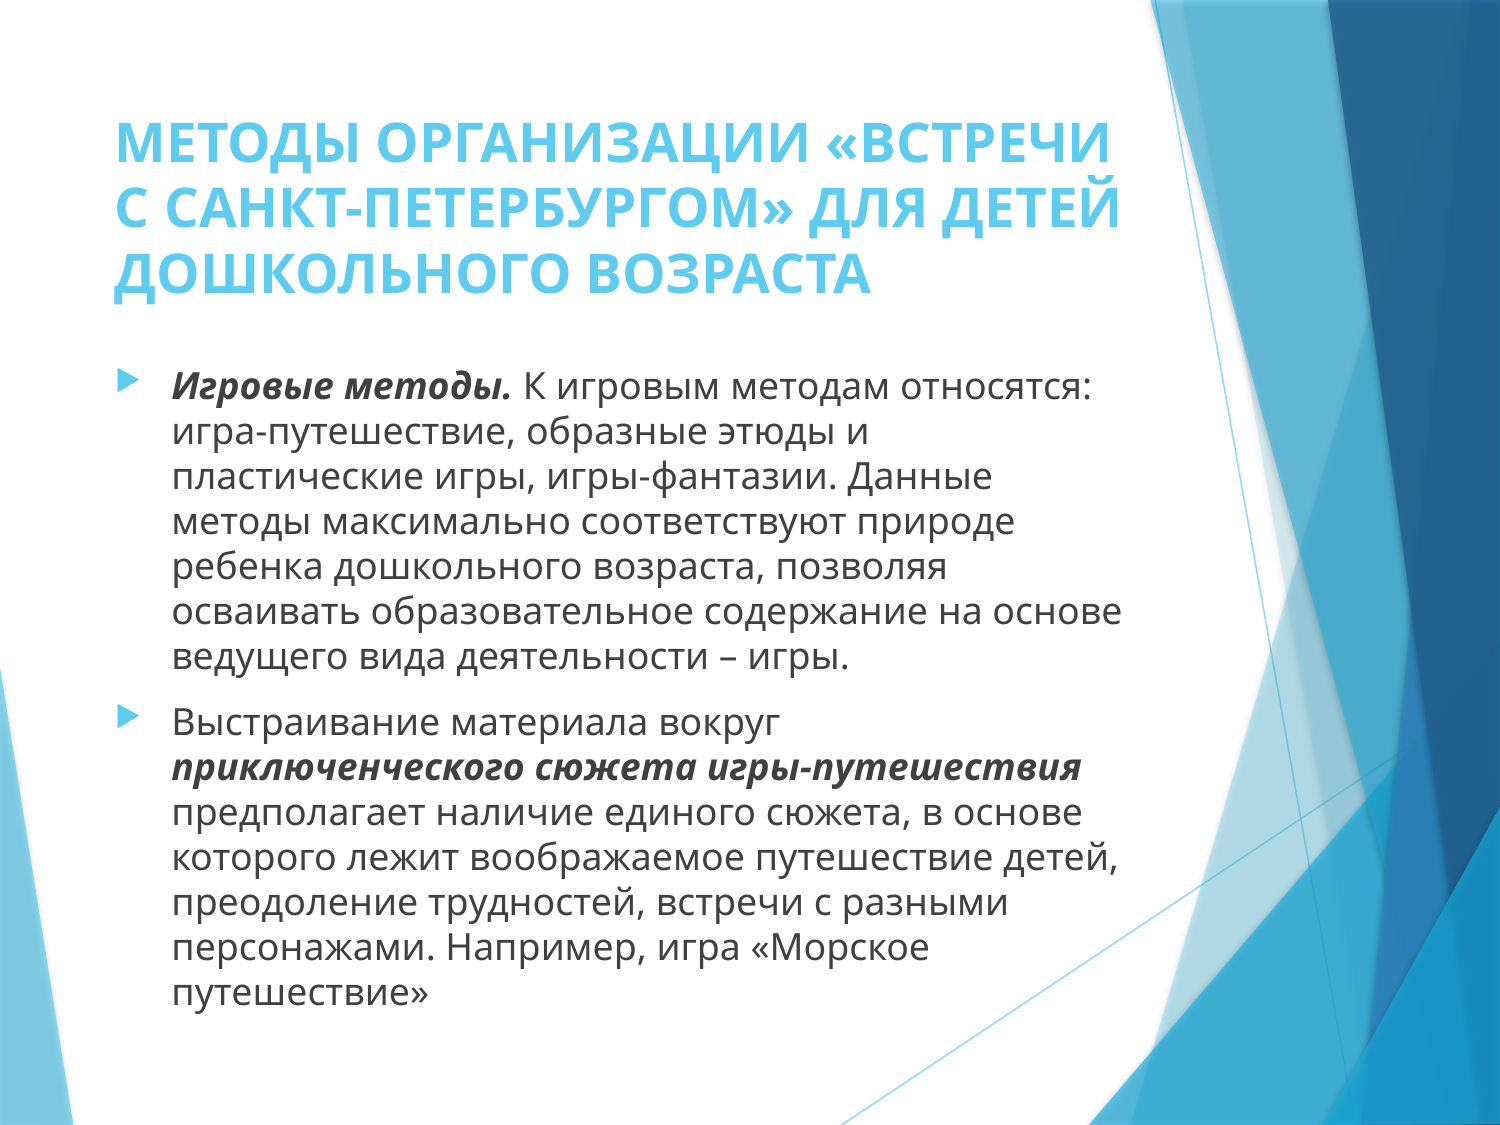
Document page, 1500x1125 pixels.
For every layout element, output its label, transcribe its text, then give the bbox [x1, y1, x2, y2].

title Методы организации «Встречи с Санкт-Петербургом» для детей дошкольного возраста [99, 99, 1142, 317]
list Игровые методы. К игровым методам относятся: игра-путешествие, образные этюды и пластические игры, игры-фантазии. Данные методы максимально соответствуют природе ребенка дошкольного возраста, позволяя осваивать образовательное содержание на основе ведущего вида деятельности – игры. Выстраивание материала вокруг приключенческого сюжета игры-путешествия предполагает наличие единого сюжета, в основе которого лежит воображаемое путешествие детей, преодоление трудностей, встречи с разными персонажами. Например, игра «Морское путешествие» [99, 354, 1142, 992]
